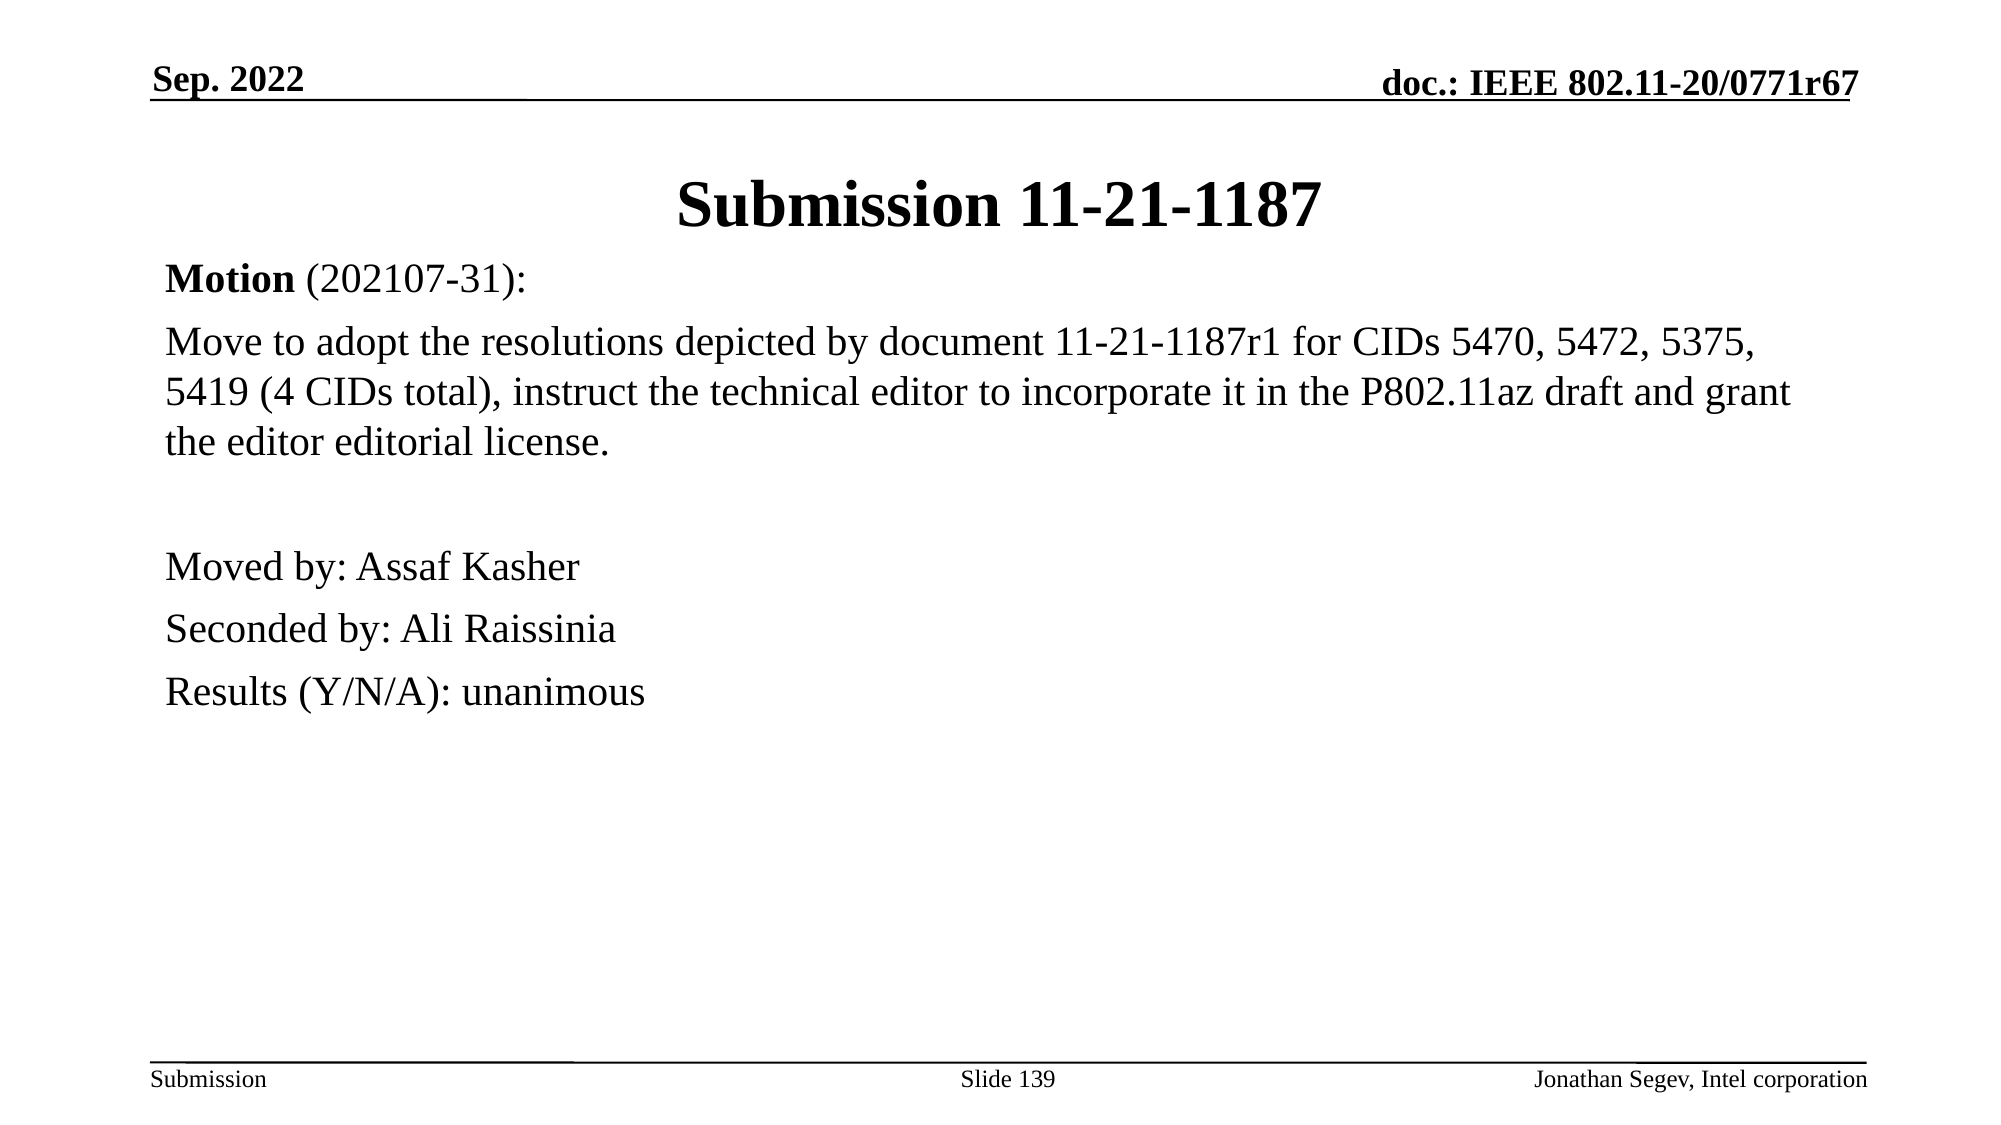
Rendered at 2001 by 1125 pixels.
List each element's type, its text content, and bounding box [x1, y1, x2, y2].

title Submission 11-21-1187 [149, 112, 1850, 243]
list Motion (202107-31): Move to adopt the resolutions depicted by document 11-21-1187r1 for CIDs 5470, 5472, 5375, 5419 (4 CIDs total), instruct the technical editor to incorporate it in the P802.11az draft and grant the editor editorial license. Moved by: Assaf Kasher Seconded by: Ali Raissinia Results (Y/N/A): unanimous [149, 243, 1850, 1000]
footer Jonathan Segev, Intel corporation [1171, 1061, 1869, 1093]
slide_number Slide 139 [950, 1061, 1067, 1123]
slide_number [152, 54, 563, 100]
